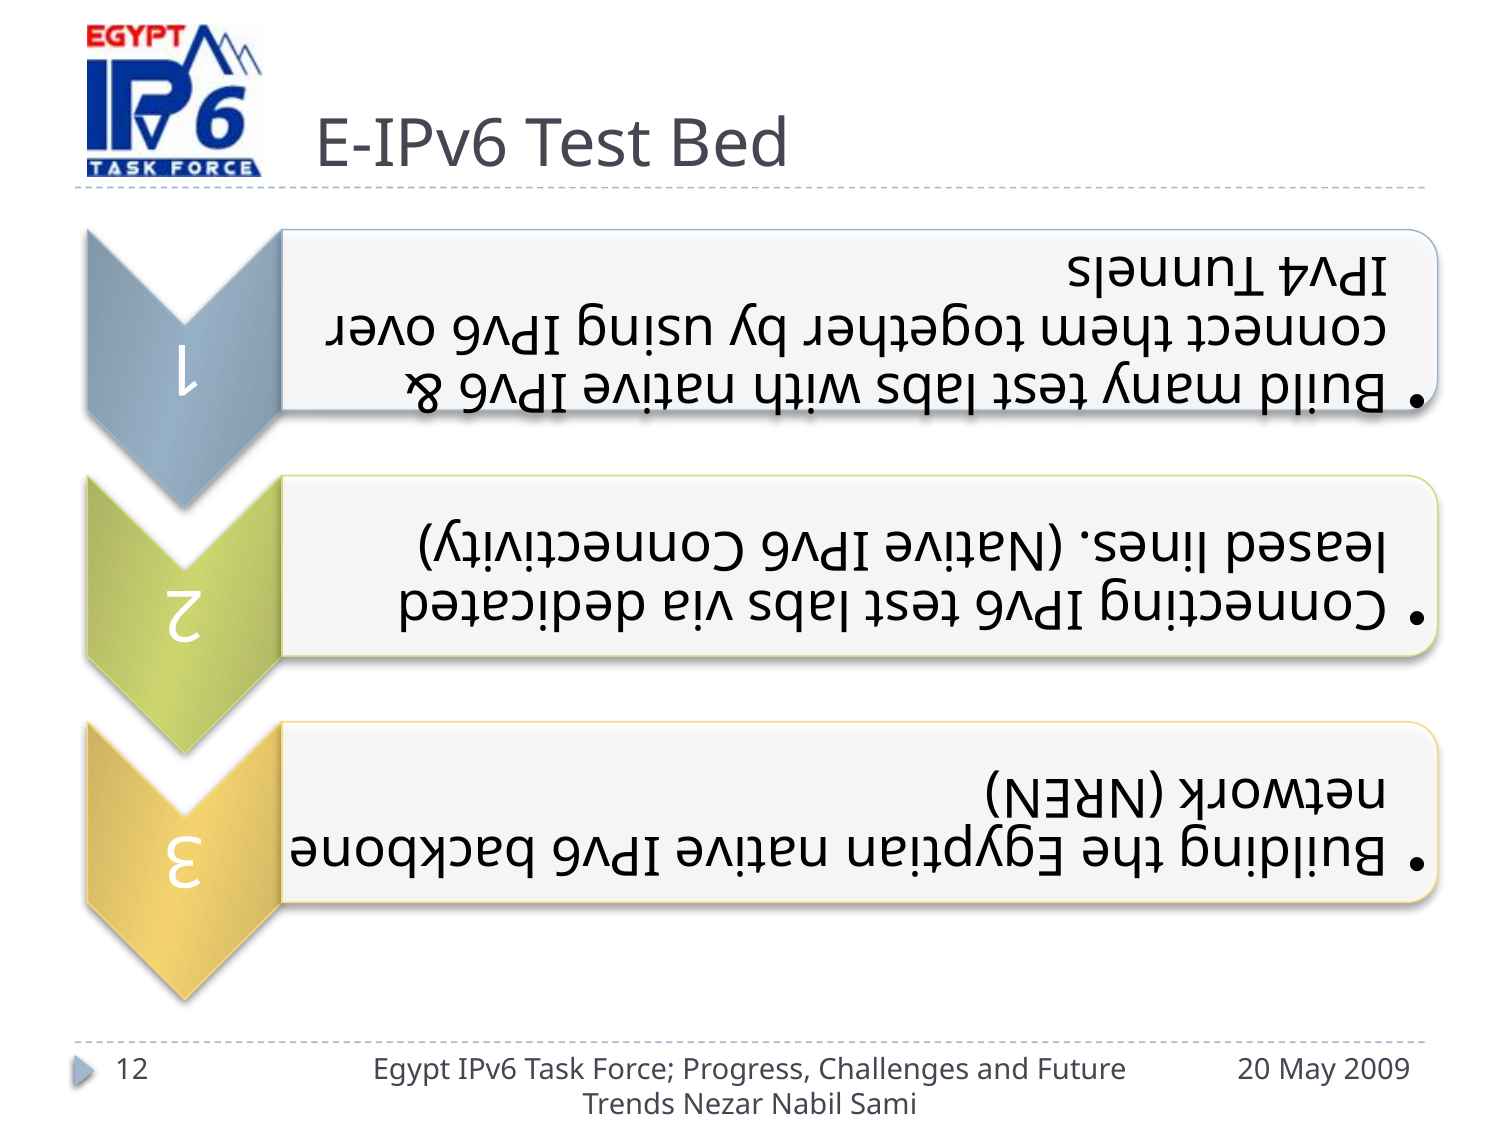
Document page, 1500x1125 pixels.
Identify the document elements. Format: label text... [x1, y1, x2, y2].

title E-IPv6 Test Bed [300, 37, 1425, 188]
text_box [87, 228, 1438, 1001]
picture [87, 24, 263, 177]
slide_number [1200, 1042, 1426, 1103]
footer Egypt IPv6 Task Force; Progress, Challenges and Future Trends Nezar Nabil Sami [337, 1042, 1163, 1103]
slide_number 12 [100, 1042, 238, 1103]
